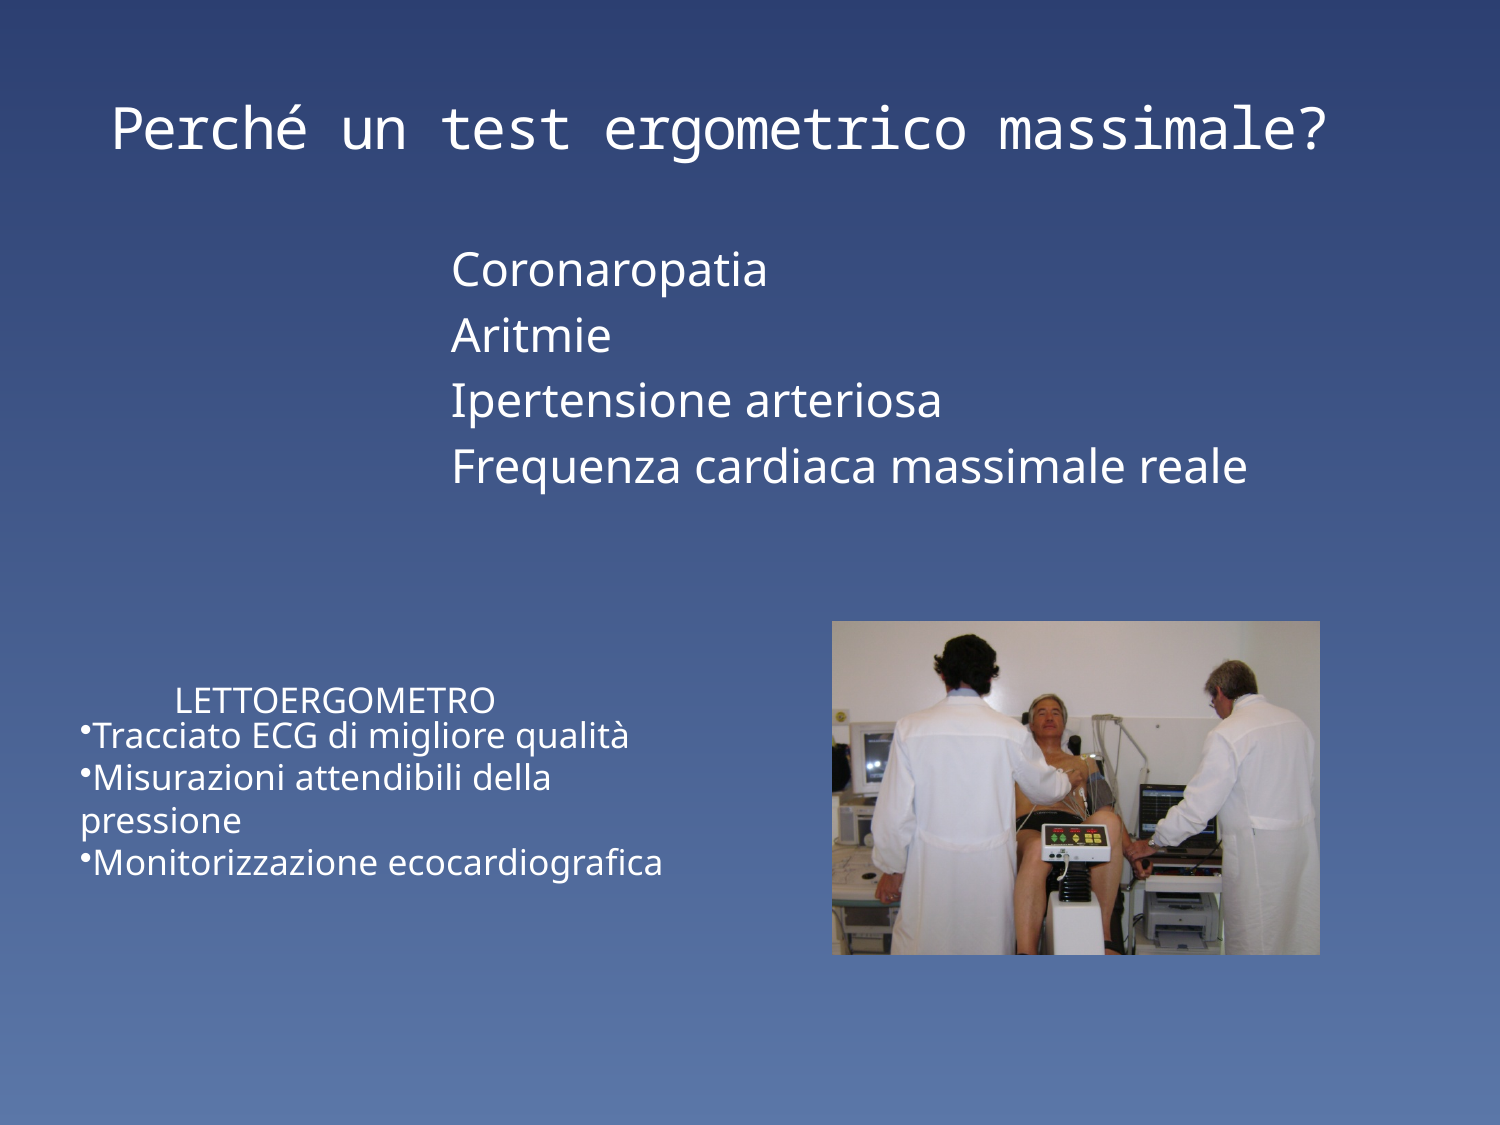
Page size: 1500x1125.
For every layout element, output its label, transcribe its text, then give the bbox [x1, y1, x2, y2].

title Perché un test ergometrico massimale? [82, 83, 1358, 185]
text_box Tracciato ECG di migliore qualità Misurazioni attendibili della pressione Monitorizzazione ecocardiografica [64, 705, 691, 891]
list Coronaropatia Aritmie Ipertensione arteriosa Frequenza cardiaca massimale reale [371, 231, 1353, 504]
picture [832, 621, 1320, 955]
text_box LETTOERGOMETRO [159, 670, 536, 728]
